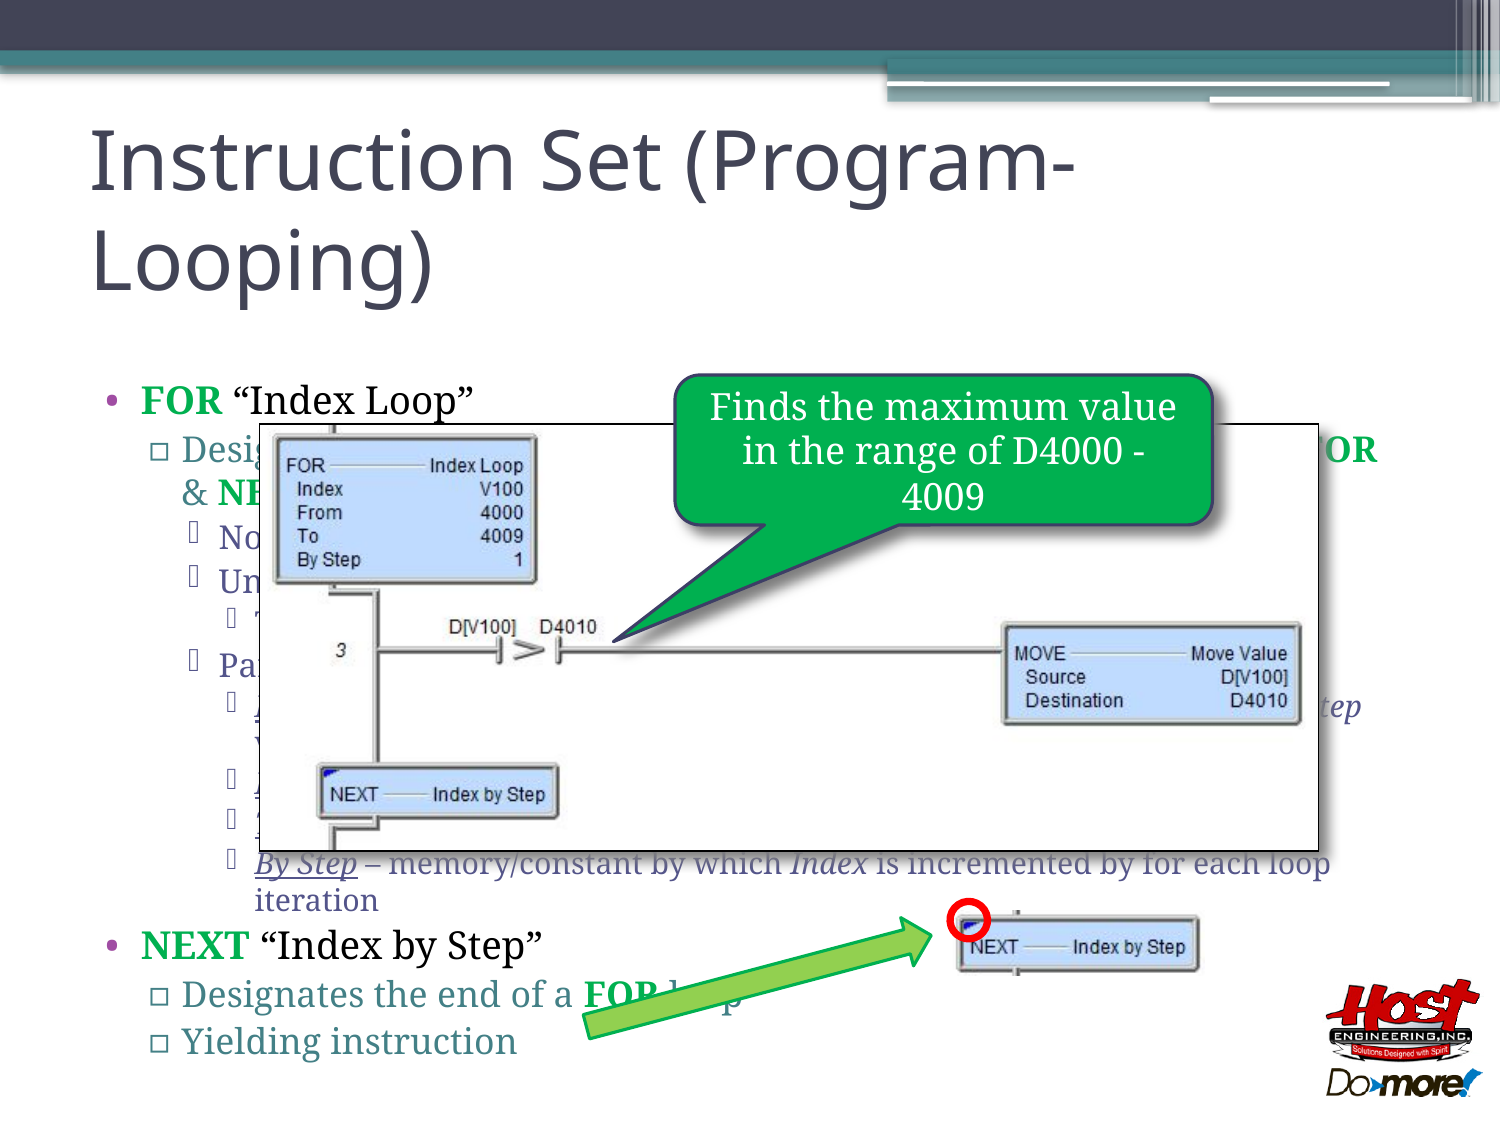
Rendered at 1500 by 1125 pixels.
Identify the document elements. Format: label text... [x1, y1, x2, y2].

picture [949, 910, 1205, 977]
title Instruction Set (Program-Looping) [75, 99, 1425, 368]
list FOR “Index Loop” Designates the beginning of a loop in which instructions between FOR & NEXT are executed a predefined number of times No limit to nesting Unconditional To make conditional place in Task and use ENTASK Parameters: Index – memory initialized to the From value and incremented by the By Step value From – memory/constant that initializes Index To – memory/constant that designates the last loop value By Step – memory/constant by which Index is incremented by for each loop iteration NEXT “Index by Step” Designates the end of a FOR loop Yielding instruction [75, 368, 1425, 1079]
picture [1321, 975, 1484, 1100]
text_box [952, 899, 985, 908]
picture [259, 424, 1319, 851]
text_box [581, 916, 933, 1041]
text_box Finds the maximum value in the range of D4000 - 4009 [673, 373, 1214, 422]
